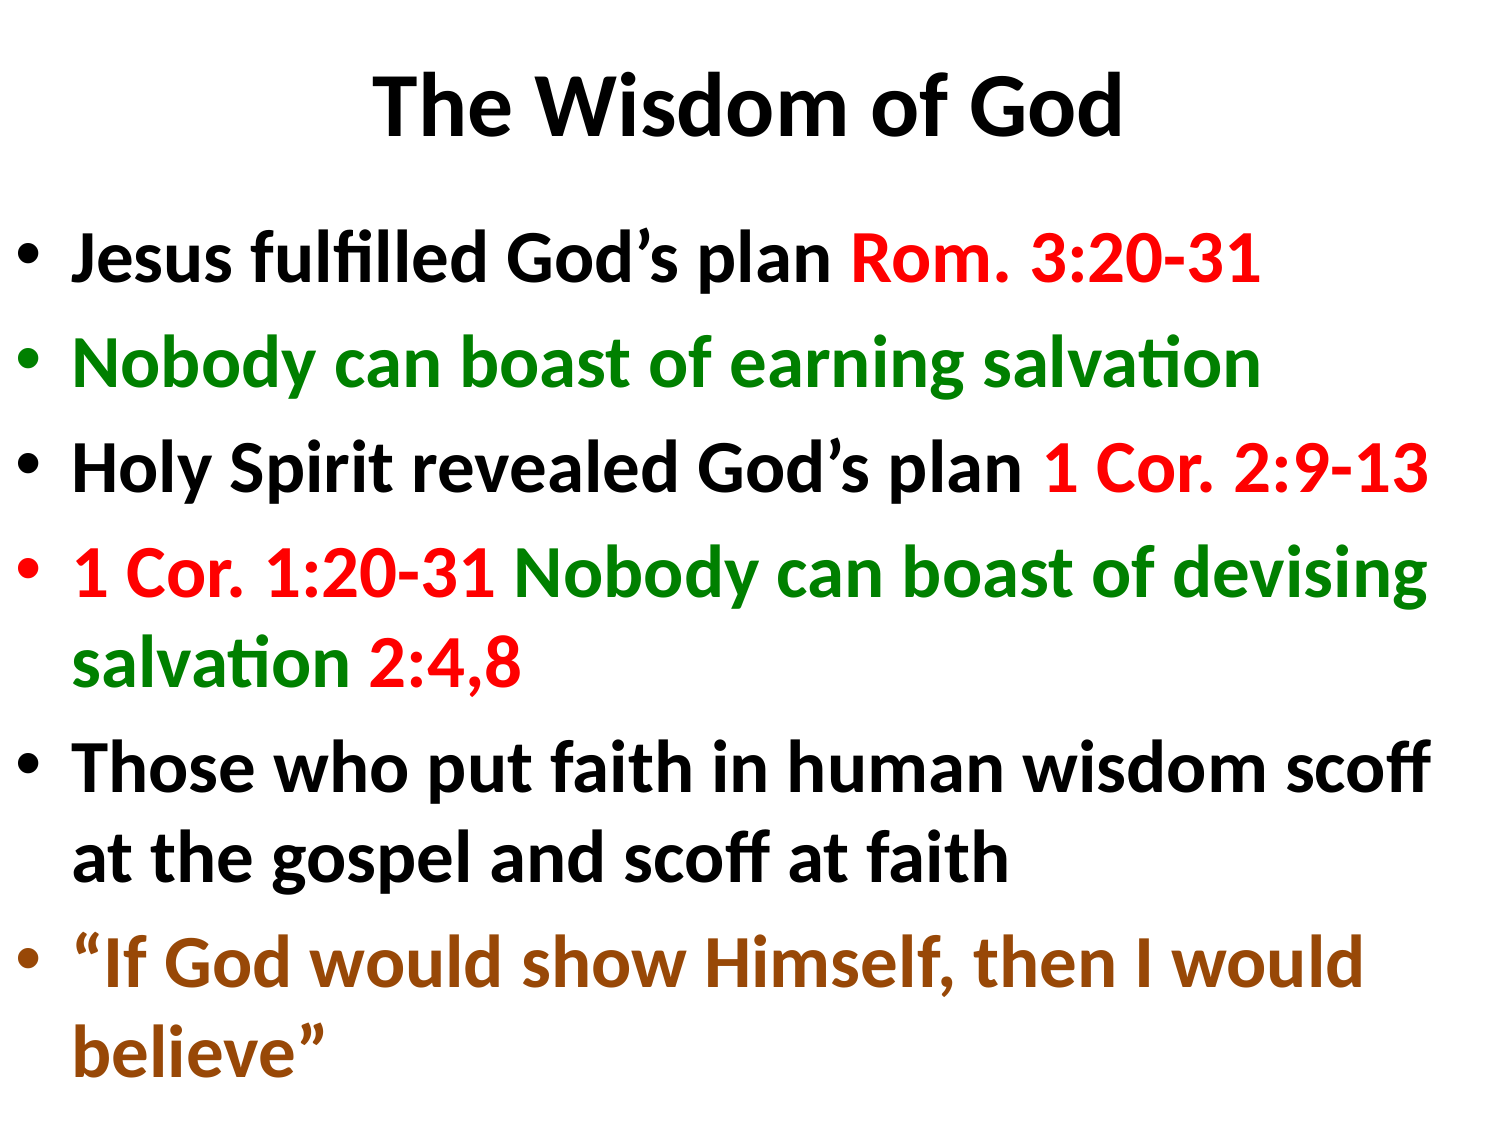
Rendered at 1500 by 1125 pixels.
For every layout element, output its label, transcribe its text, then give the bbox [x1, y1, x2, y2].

title The Wisdom of God [75, 0, 1425, 200]
list Jesus fulfilled God’s plan Rom. 3:20-31 Nobody can boast of earning salvation Holy Spirit revealed God’s plan 1 Cor. 2:9-13 1 Cor. 1:20-31 Nobody can boast of devising salvation 2:4,8 Those who put faith in human wisdom scoff at the gospel and scoff at faith “If God would show Himself, then I would believe” [0, 200, 1500, 1125]
